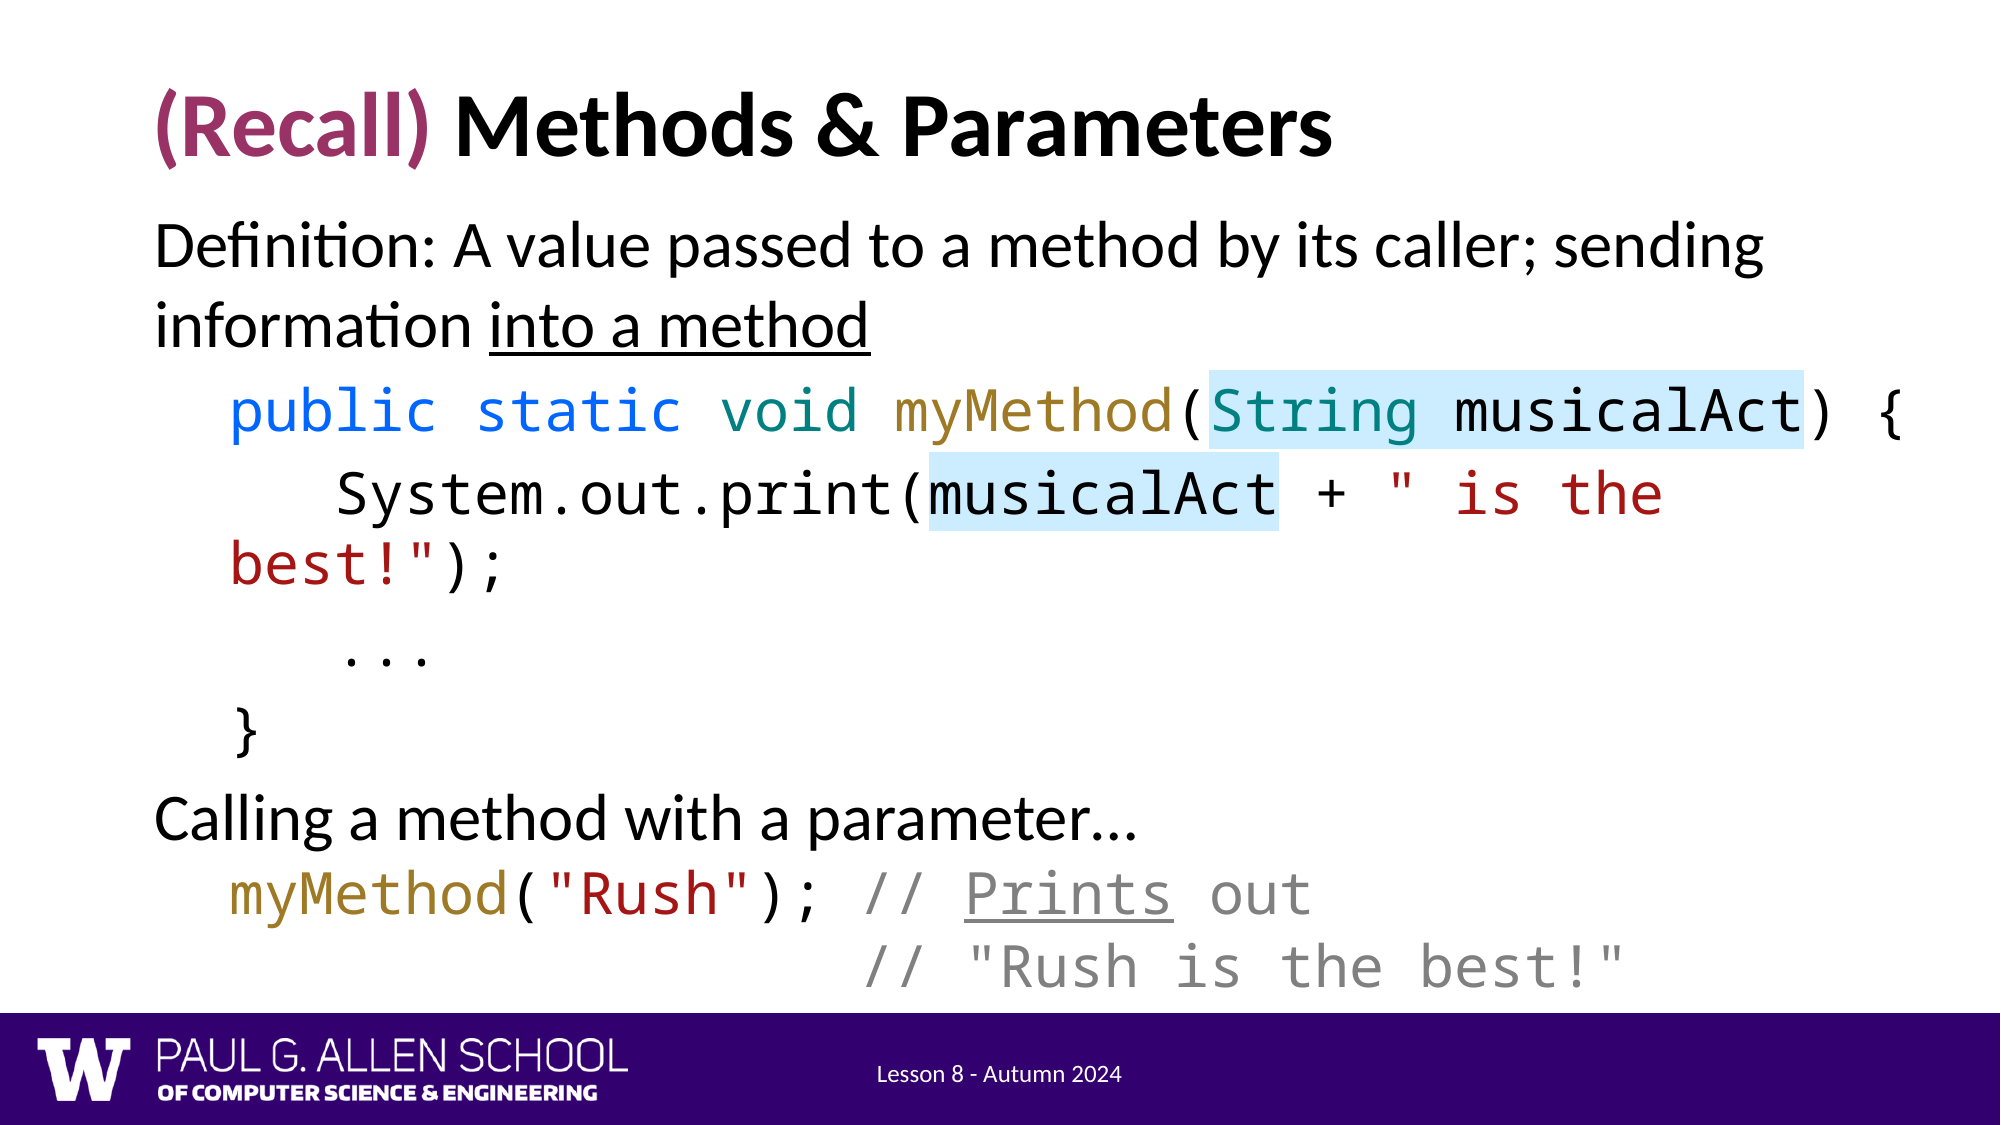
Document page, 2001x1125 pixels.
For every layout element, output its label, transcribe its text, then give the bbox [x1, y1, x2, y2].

picture [0, 1013, 2000, 1125]
footer Lesson 8 - Autumn 2024 [662, 1042, 1338, 1103]
list Definition: A value passed to a method by its caller; sending information into a method public static void myMethod(String musicalAct) { System.out.print(musicalAct + " is the best!"); ... } Calling a method with a parameter… myMethod("Rush"); // Prints out // "Rush is the best!" [120, 201, 1987, 1008]
title (Recall) Methods & Parameters [137, 18, 1863, 201]
